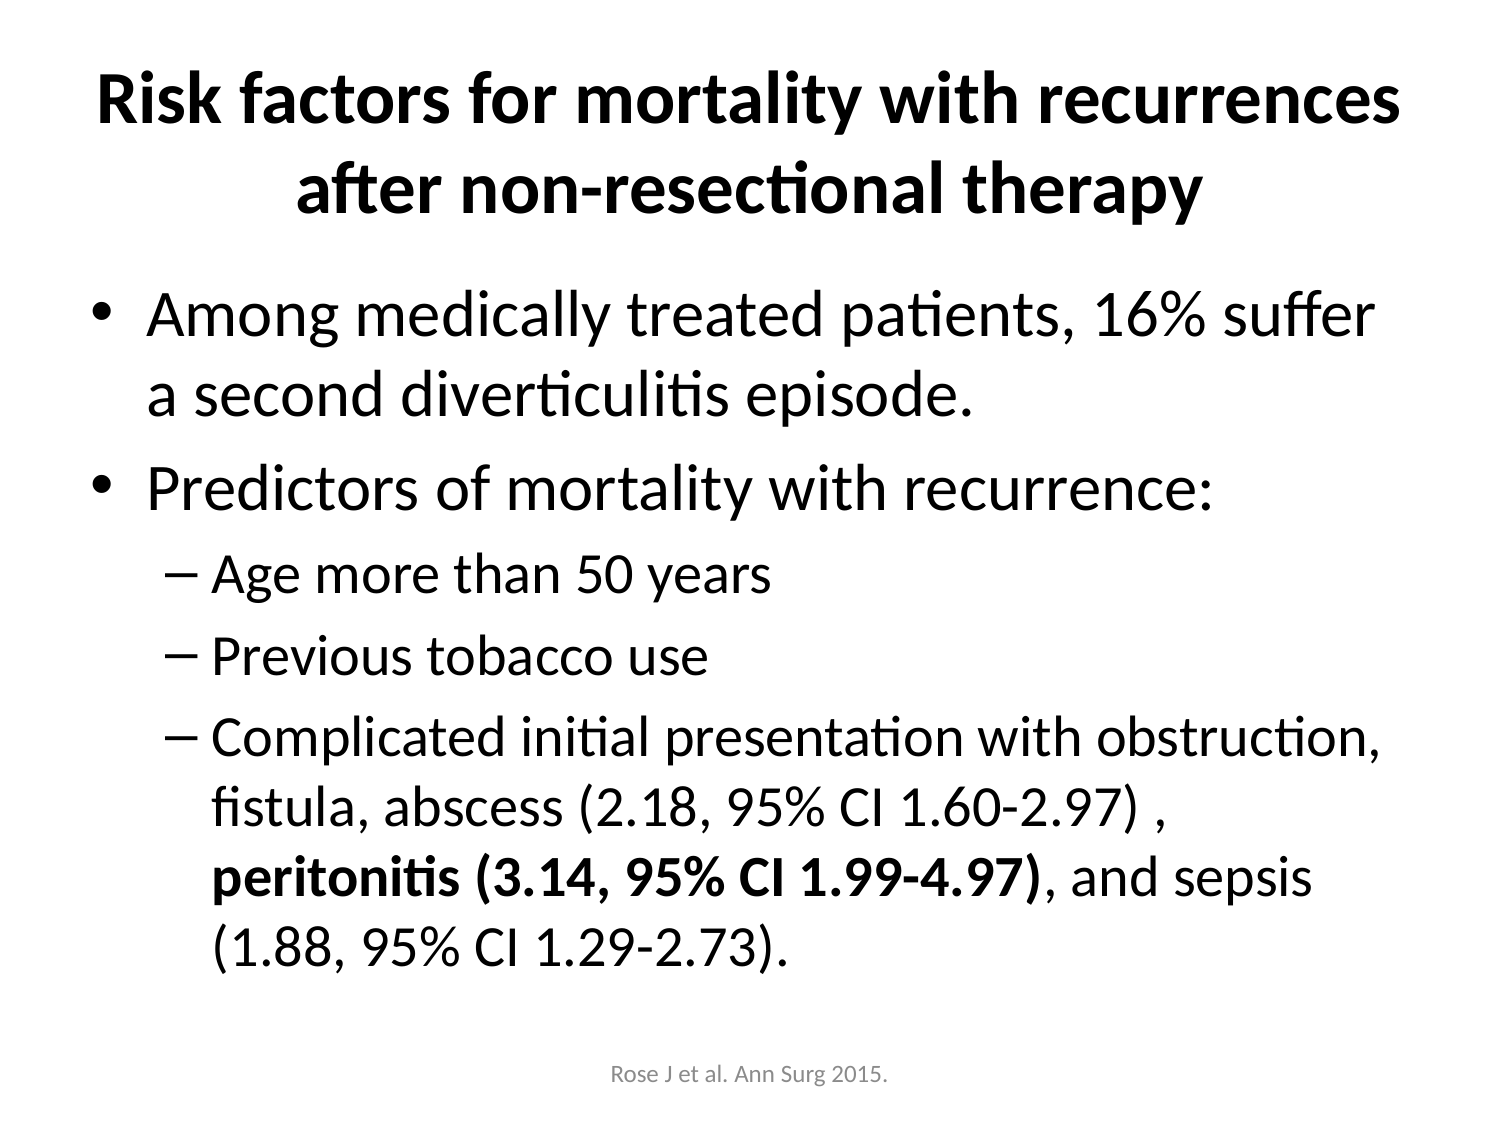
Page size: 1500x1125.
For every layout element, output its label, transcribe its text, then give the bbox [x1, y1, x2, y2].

footer Rose J et al. Ann Surg 2015. [512, 1042, 988, 1103]
list Among medically treated patients, 16% suffer a second diverticulitis episode. Predictors of mortality with recurrence: Age more than 50 years Previous tobacco use Complicated initial presentation with obstruction, fistula, abscess (2.18, 95% CI 1.60-2.97) , peritonitis (3.14, 95% CI 1.99-4.97), and sepsis (1.88, 95% CI 1.29-2.73). [75, 262, 1425, 1005]
title Risk factors for mortality with recurrences after non-resectional therapy [75, 45, 1425, 233]
